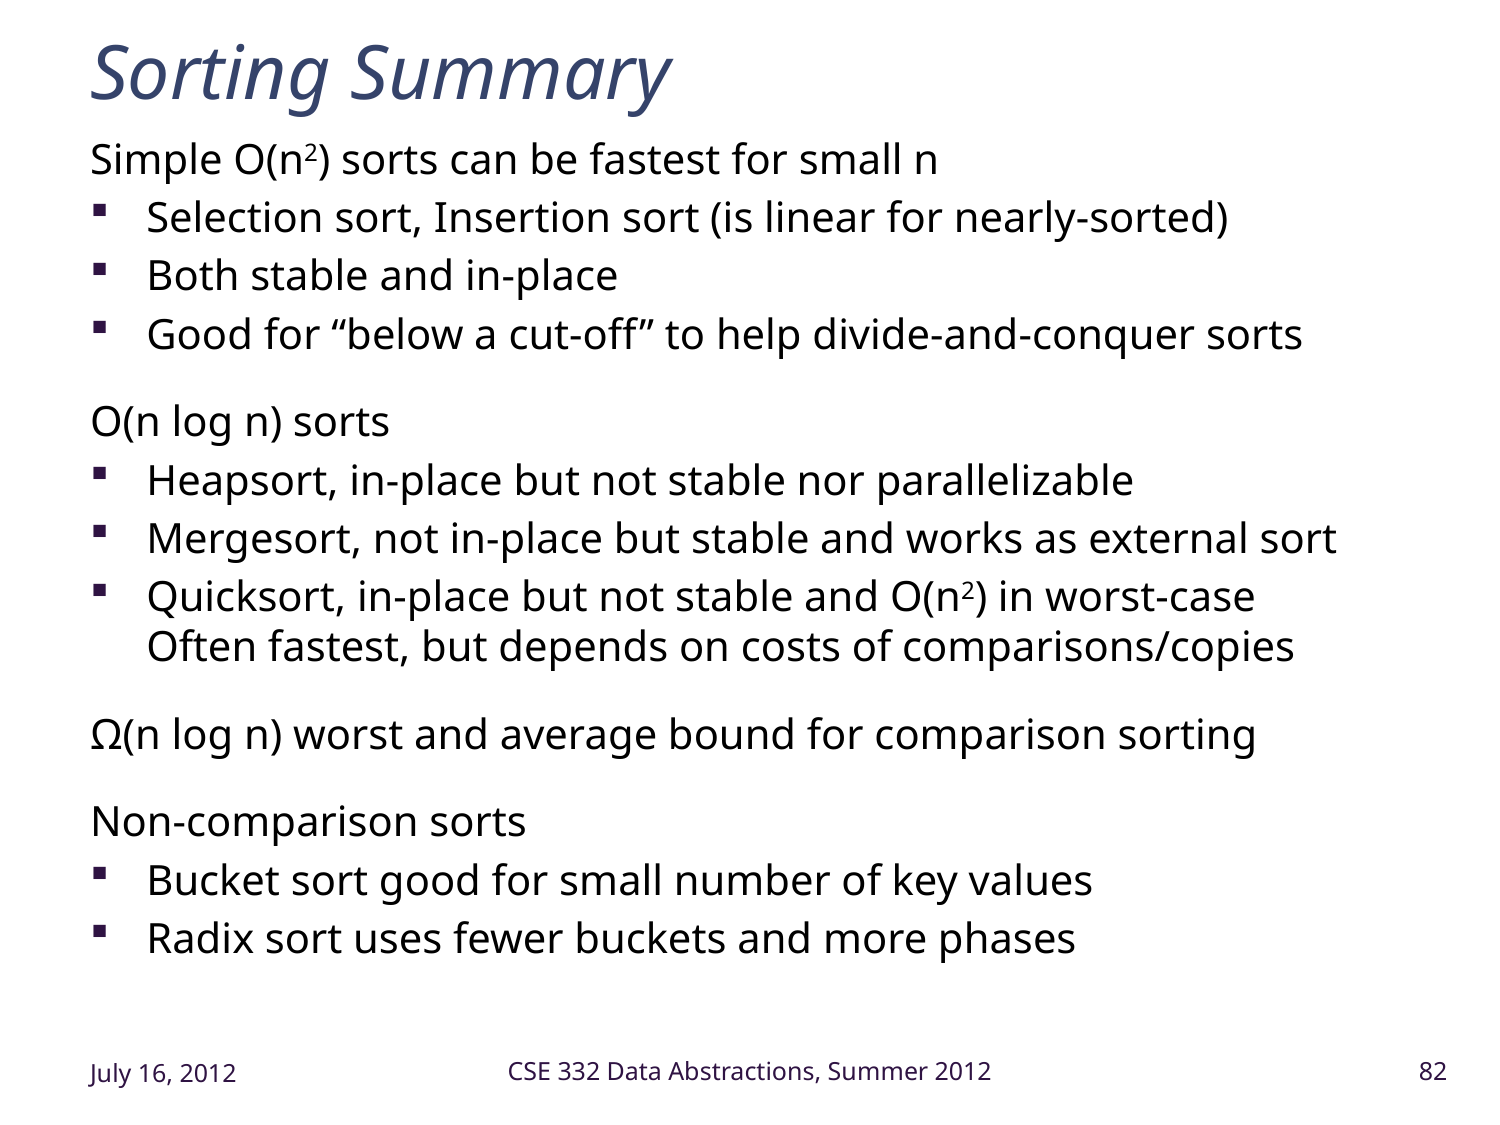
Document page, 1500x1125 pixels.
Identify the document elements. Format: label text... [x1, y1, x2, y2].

list Simple O(n2) sorts can be fastest for small n Selection sort, Insertion sort (is linear for nearly-sorted) Both stable and in-place Good for “below a cut-off” to help divide-and-conquer sorts O(n log n) sorts Heapsort, in-place but not stable nor parallelizable Mergesort, not in-place but stable and works as external sort Quicksort, in-place but not stable and O(n2) in worst-case Often fastest, but depends on costs of comparisons/copies Ω(n log n) worst and average bound for comparison sorting Non-comparison sorts Bucket sort good for small number of key values Radix sort uses fewer buckets and more phases [75, 125, 1463, 1025]
title Sorting Summary [75, 24, 1463, 105]
footer CSE 332 Data Abstractions, Summer 2012 [348, 1042, 1152, 1103]
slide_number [75, 1042, 338, 1103]
slide_number 82 [1333, 1042, 1463, 1103]
